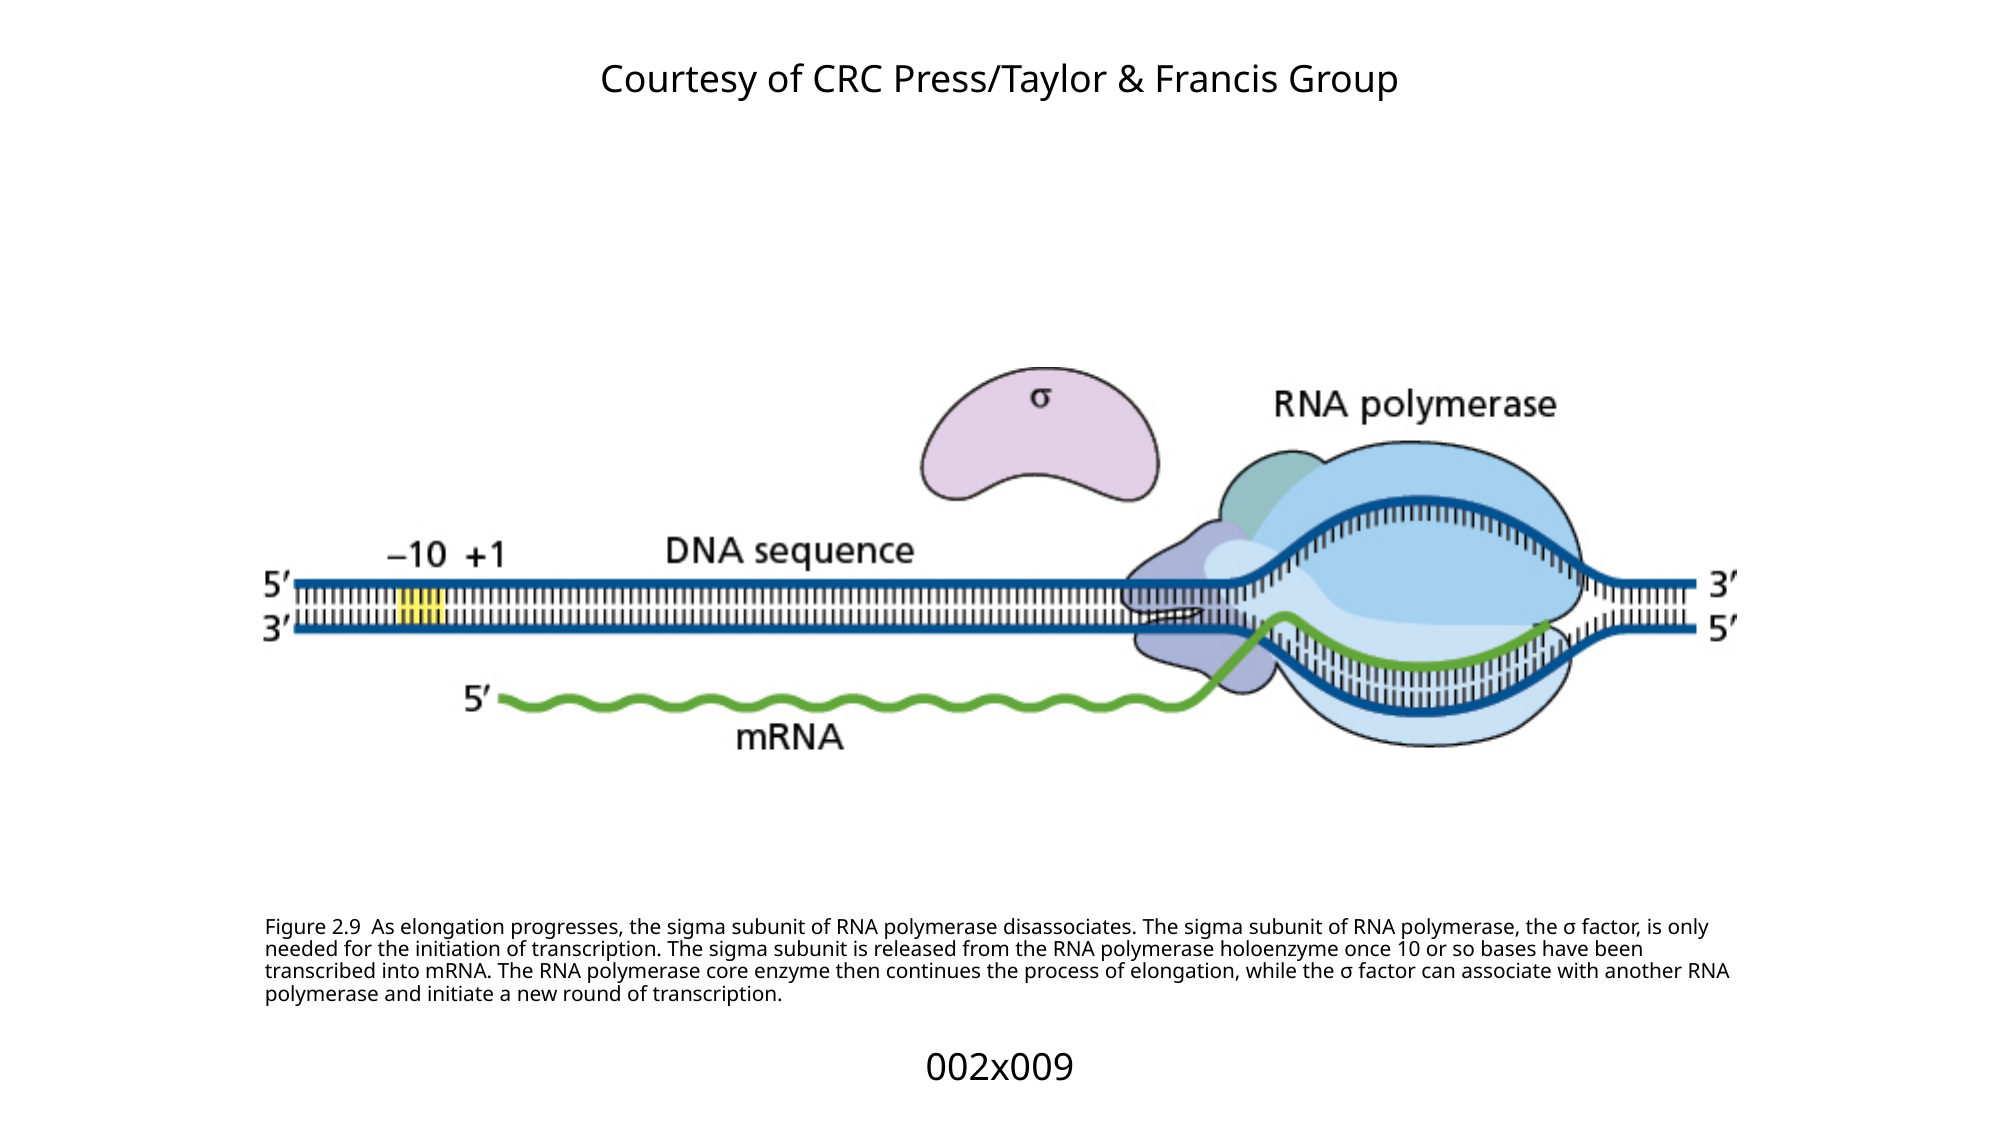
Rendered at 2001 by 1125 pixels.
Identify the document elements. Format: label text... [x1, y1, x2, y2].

subtitle Figure 2.9 As elongation progresses, the sigma subunit of RNA polymerase disassociates. The sigma subunit of RNA polymerase, the σ factor, is only needed for the initiation of transcription. The sigma subunit is released from the RNA polymerase holoenzyme once 10 or so bases have been transcribed into mRNA. The RNA polymerase core enzyme then continues the process of elongation, while the σ factor can associate with another RNA polymerase and initiate a new round of transcription. [249, 908, 1750, 1035]
text_box 002x009 [249, 1035, 1750, 1096]
title Courtesy of CRC Press/Taylor & Francis Group [249, 25, 1750, 108]
picture [262, 367, 1737, 758]
